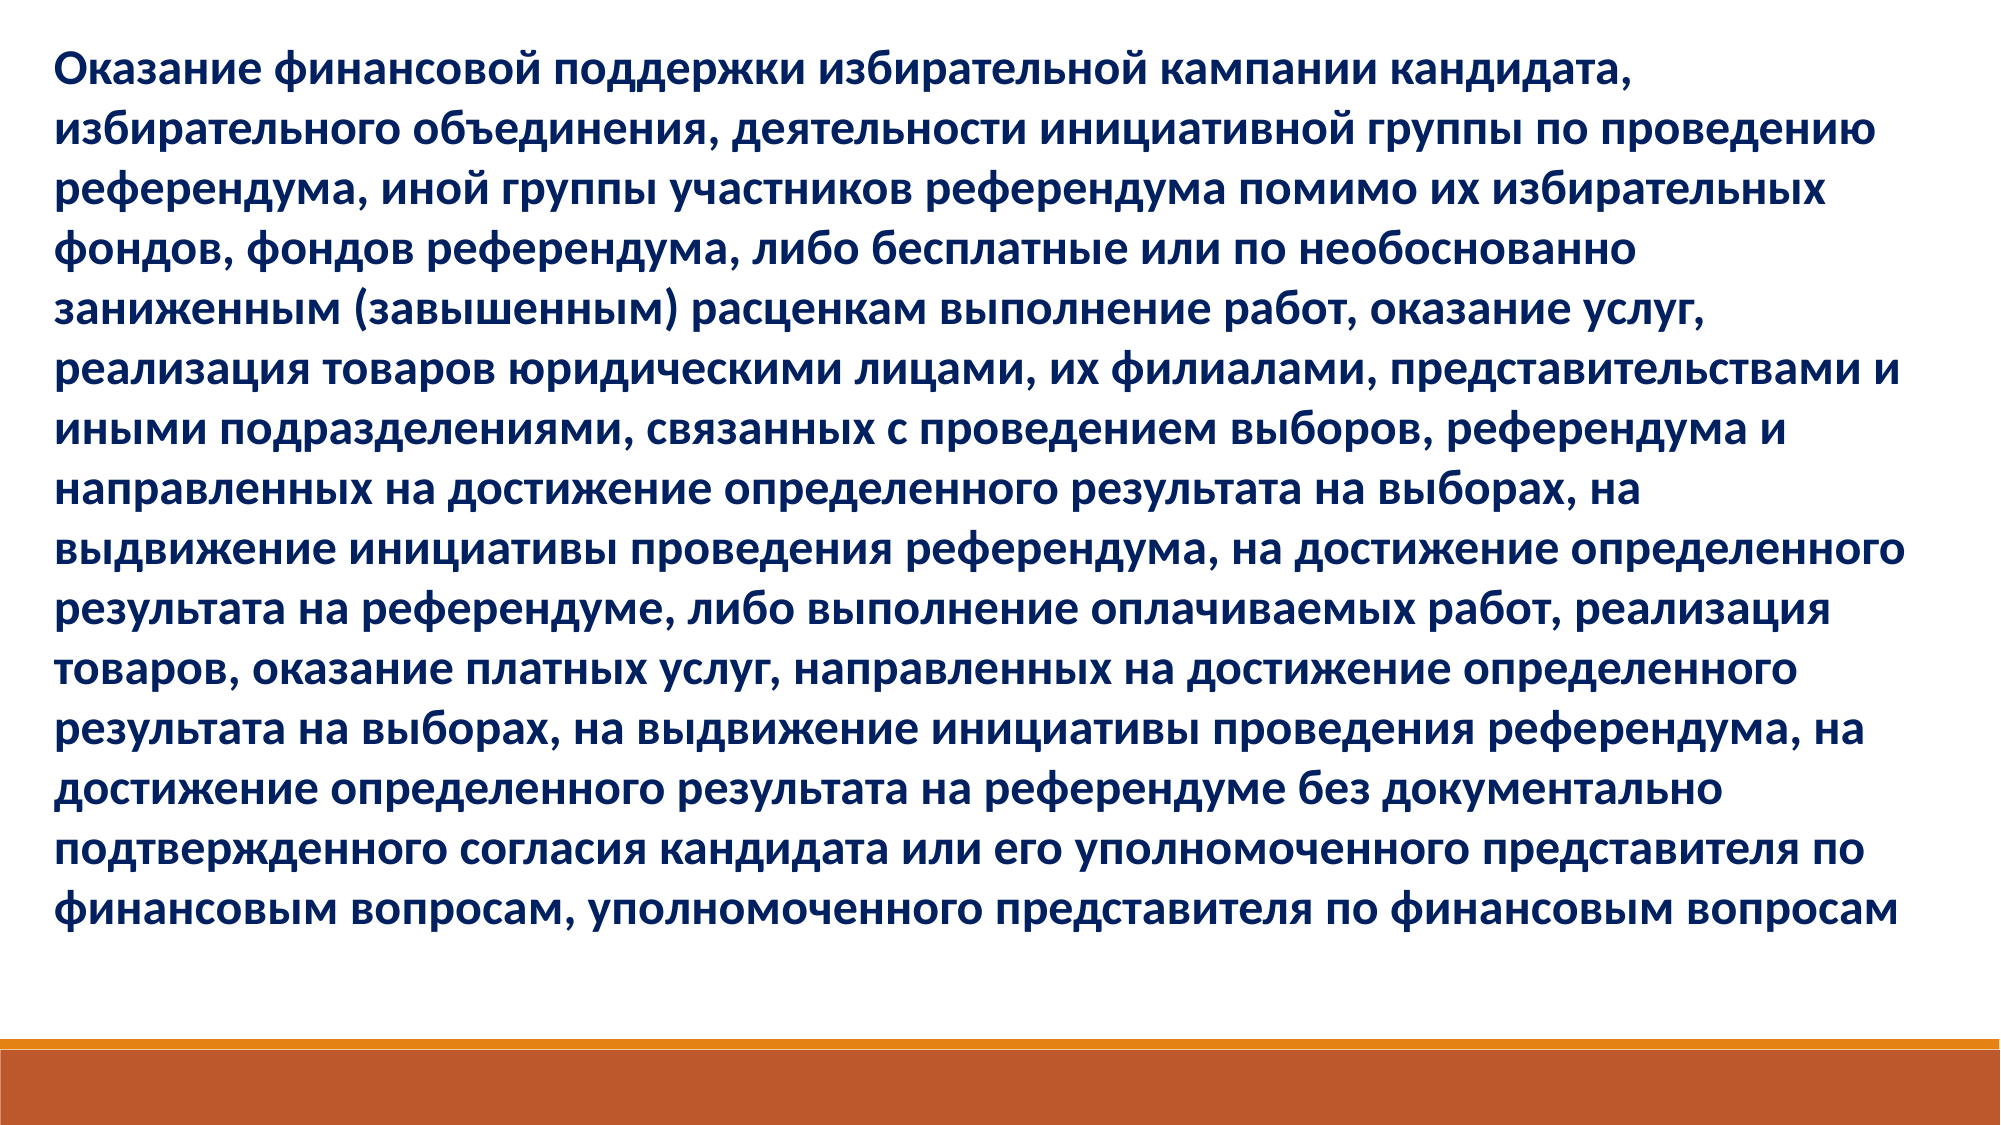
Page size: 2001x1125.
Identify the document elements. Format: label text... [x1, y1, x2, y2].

text_box Оказание финансовой поддержки избирательной кампании кандидата, избирательного объединения, деятельности инициативной группы по проведению референдума, иной группы участников референдума помимо их избирательных фондов, фондов референдума, либо бесплатные или по необоснованно заниженным (завышенным) расценкам выполнение работ, оказание услуг, реализация товаров юридическими лицами, их филиалами, представительствами и иными подразделениями, связанных с проведением выборов, референдума и направленных на достижение определенного результата на выборах, на выдвижение инициативы проведения референдума, на достижение определенного результата на референдуме, либо выполнение оплачиваемых работ, реализация товаров, оказание платных услуг, направленных на достижение определенного результата на выборах, на выдвижение инициативы проведения референдума, на достижение определенного результата на референдуме без документально подтвержденного согласия кандидата или его уполномоченного представителя по финансовым вопросам, уполномоченного представителя по финансовым вопросам [39, 26, 1930, 942]
